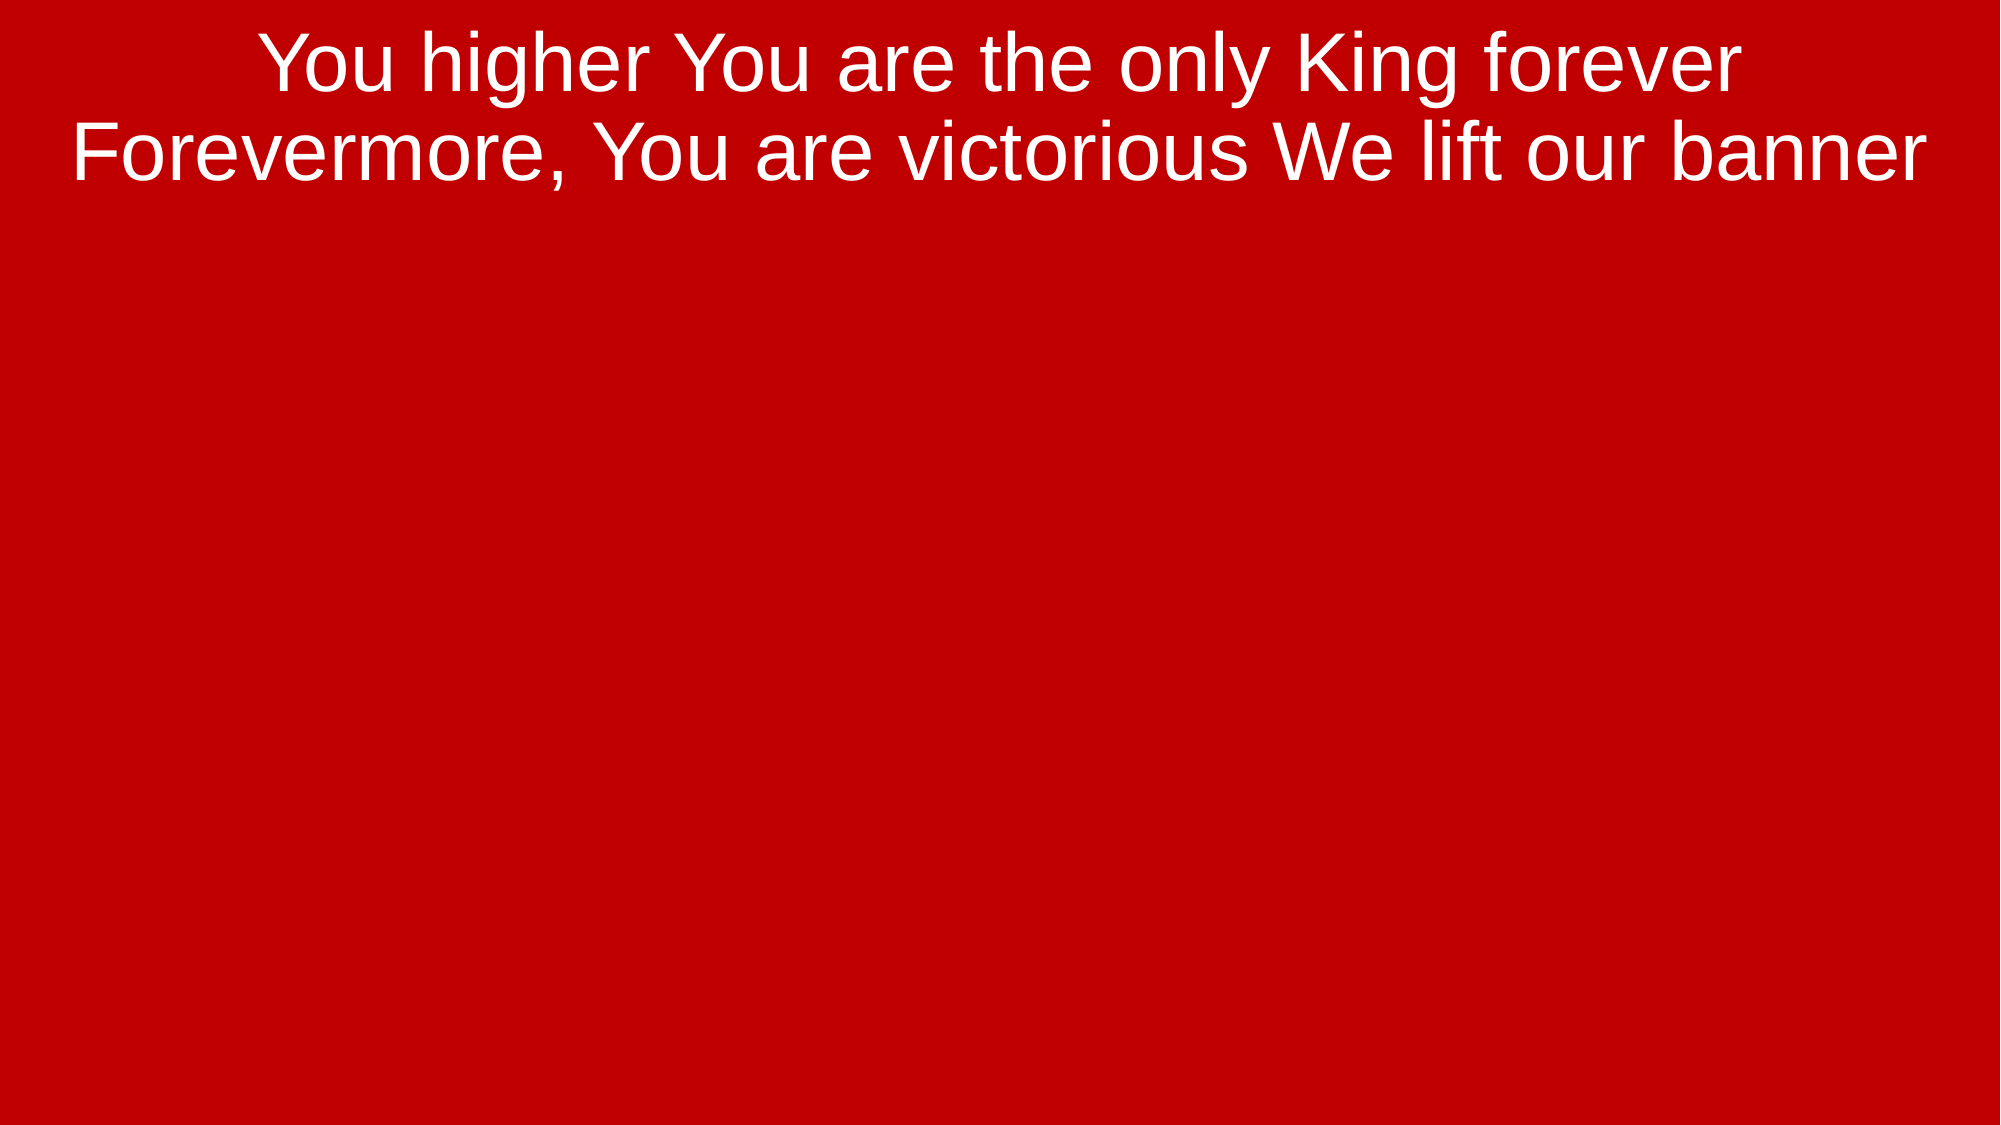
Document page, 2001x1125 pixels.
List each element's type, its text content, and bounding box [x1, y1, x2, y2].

list You higher You are the only King forever Forevermore, You are victorious We lift our banner [0, 11, 2000, 925]
